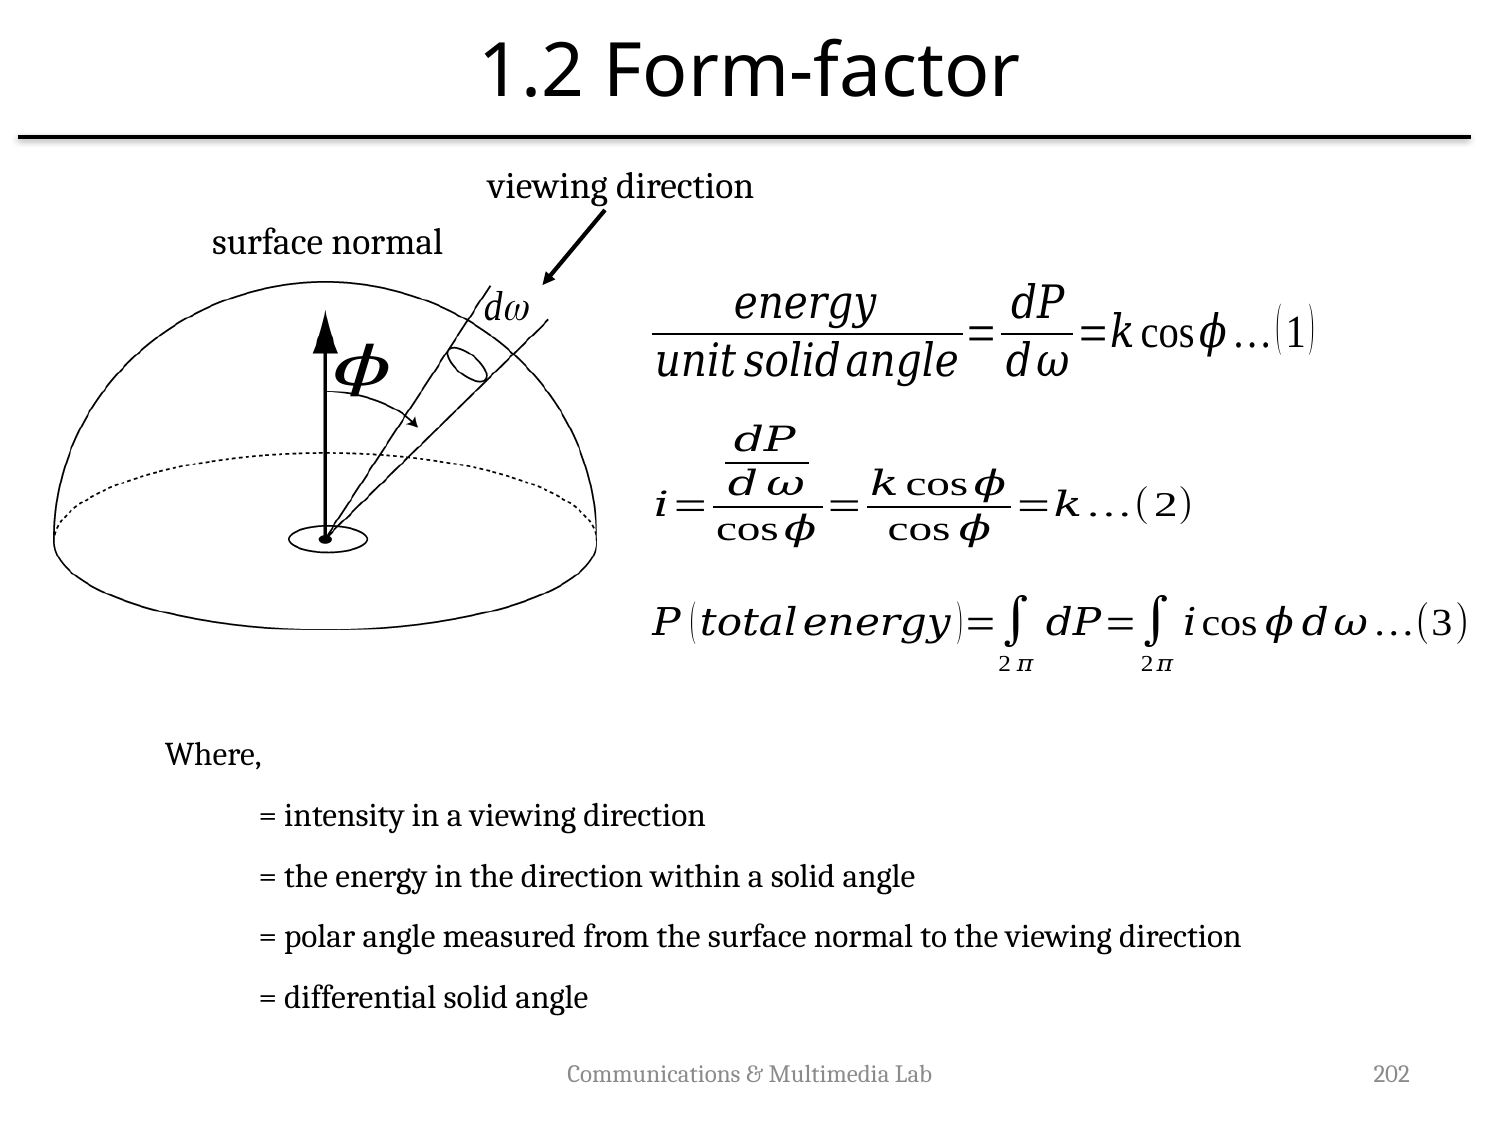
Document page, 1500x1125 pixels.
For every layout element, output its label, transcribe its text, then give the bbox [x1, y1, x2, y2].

text_box [543, 214, 602, 280]
text_box surface normal [197, 209, 459, 270]
title 1.2 Form-factor [75, 0, 1425, 133]
picture [52, 281, 597, 630]
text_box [477, 281, 538, 331]
footer Communications & Multimedia Lab [512, 1042, 988, 1103]
slide_number 202 [1074, 1042, 1425, 1103]
text_box viewing direction [472, 153, 770, 214]
